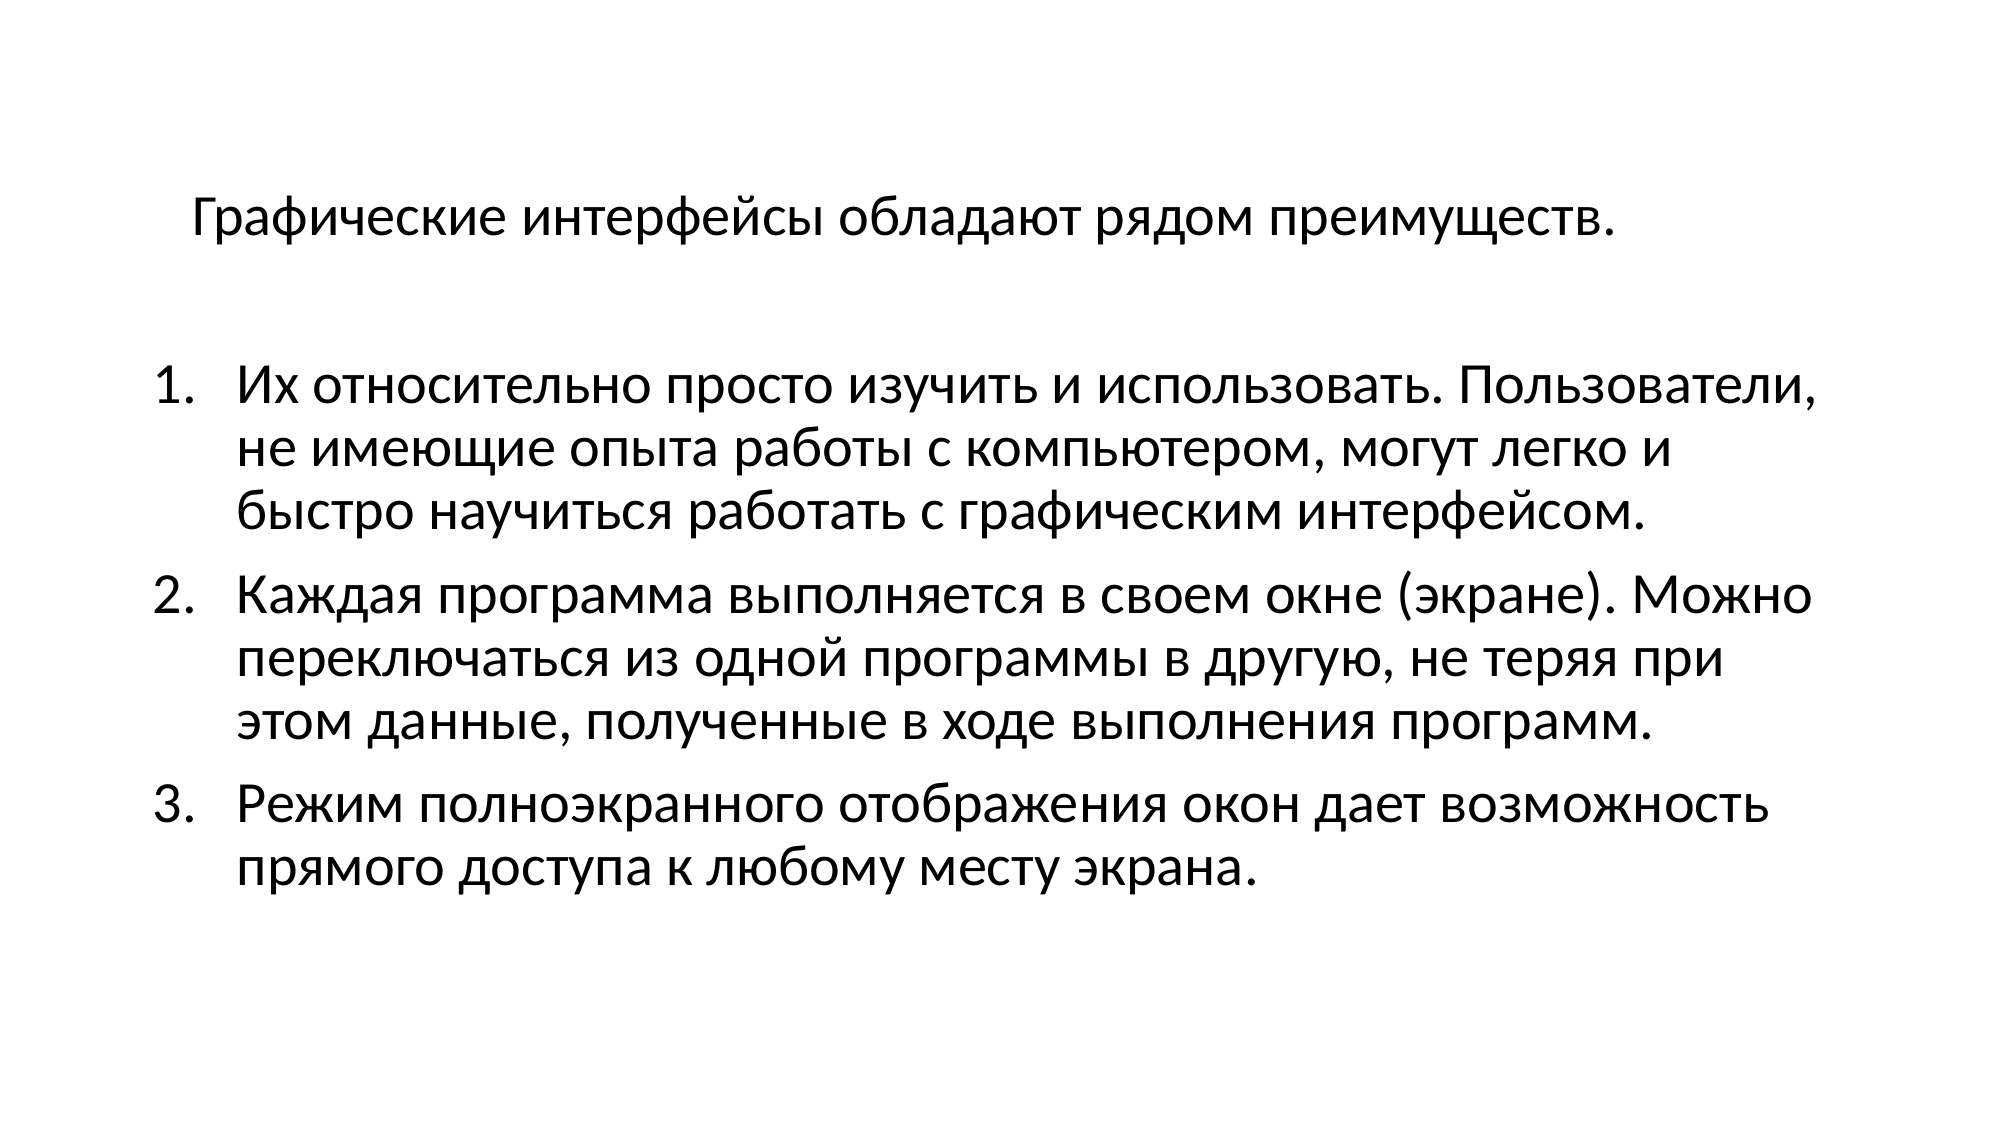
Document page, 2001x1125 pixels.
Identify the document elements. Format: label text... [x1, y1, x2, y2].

list Графические интерфейсы обладают рядом преимуществ. Их относительно просто изучить и использовать. Пользователи, не имеющие опыта работы с компьютером, могут легко и быстро научиться работать с графическим интерфейсом. Каждая программа выполняется в своем окне (экране). Можно переключаться из одной программы в другую, не теряя при этом данные, полученные в ходе выполнения программ. Режим полноэкранного отображения окон дает возможность прямого доступа к любому месту экрана. [137, 178, 1863, 1014]
